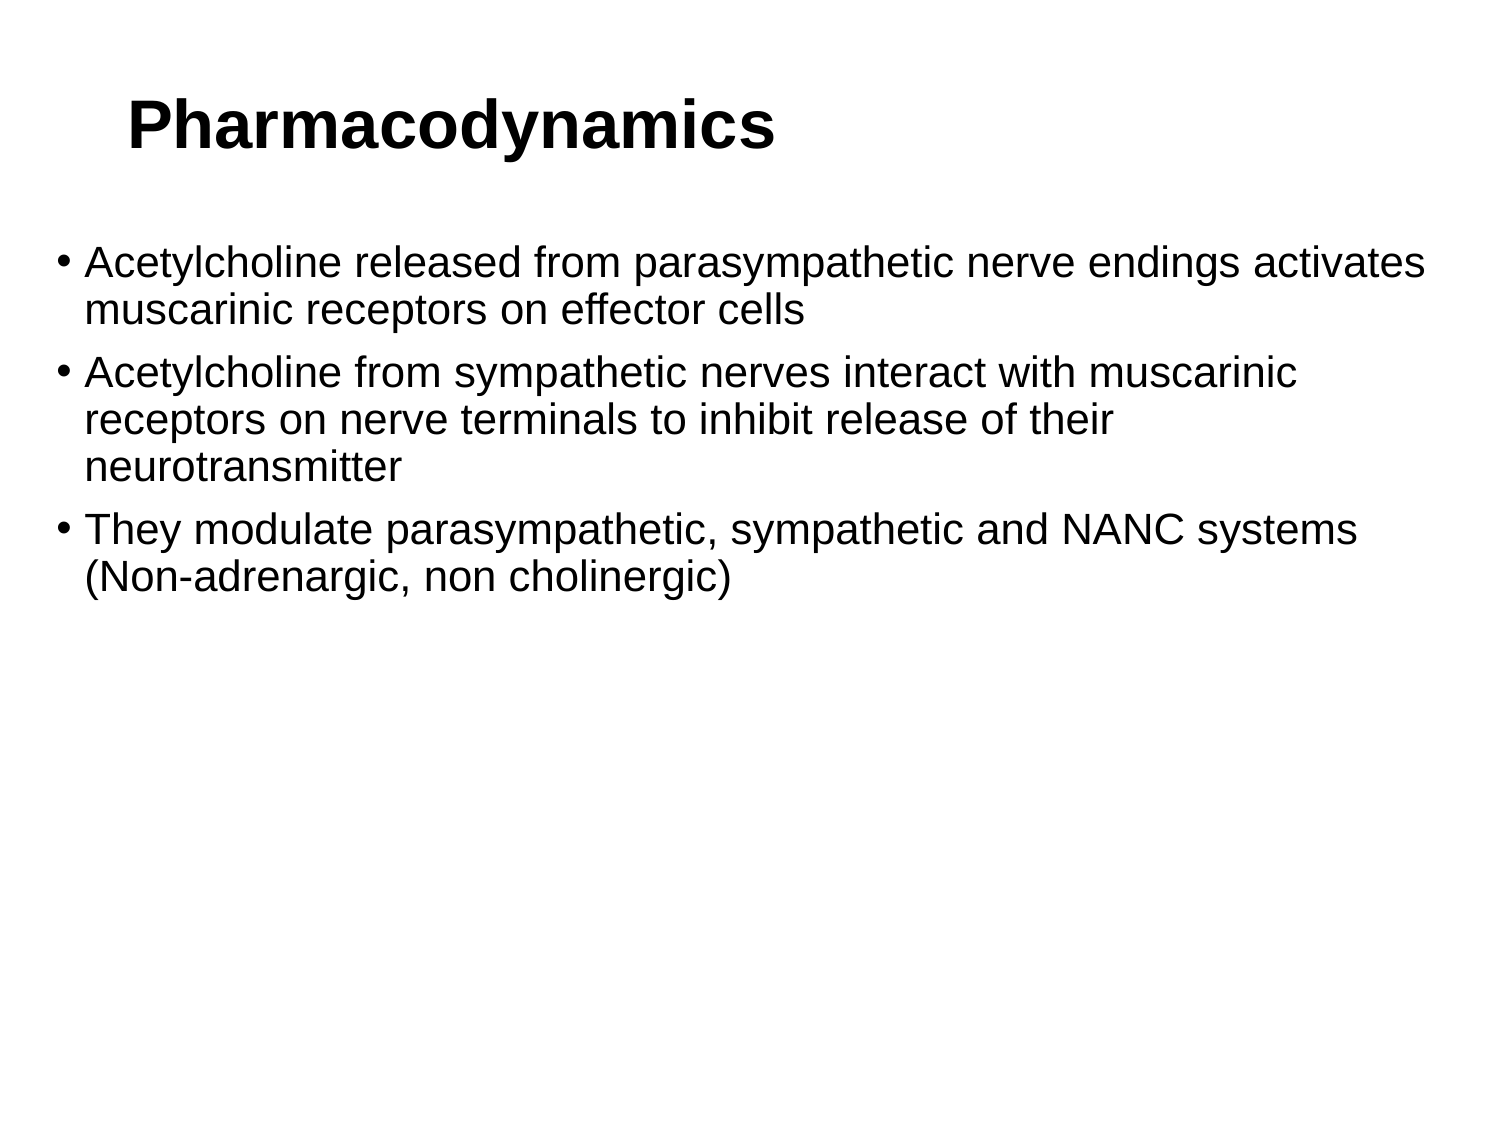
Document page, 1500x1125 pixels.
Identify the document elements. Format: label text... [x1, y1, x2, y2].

title Pharmacodynamics [112, 54, 1388, 199]
list Acetylcholine released from parasympathetic nerve endings activates muscarinic receptors on effector cells Acetylcholine from sympathetic nerves interact with muscarinic receptors on nerve terminals to inhibit release of their neurotransmitter They modulate parasympathetic, sympathetic and NANC systems (Non-adrenargic, non cholinergic) [41, 231, 1459, 1083]
